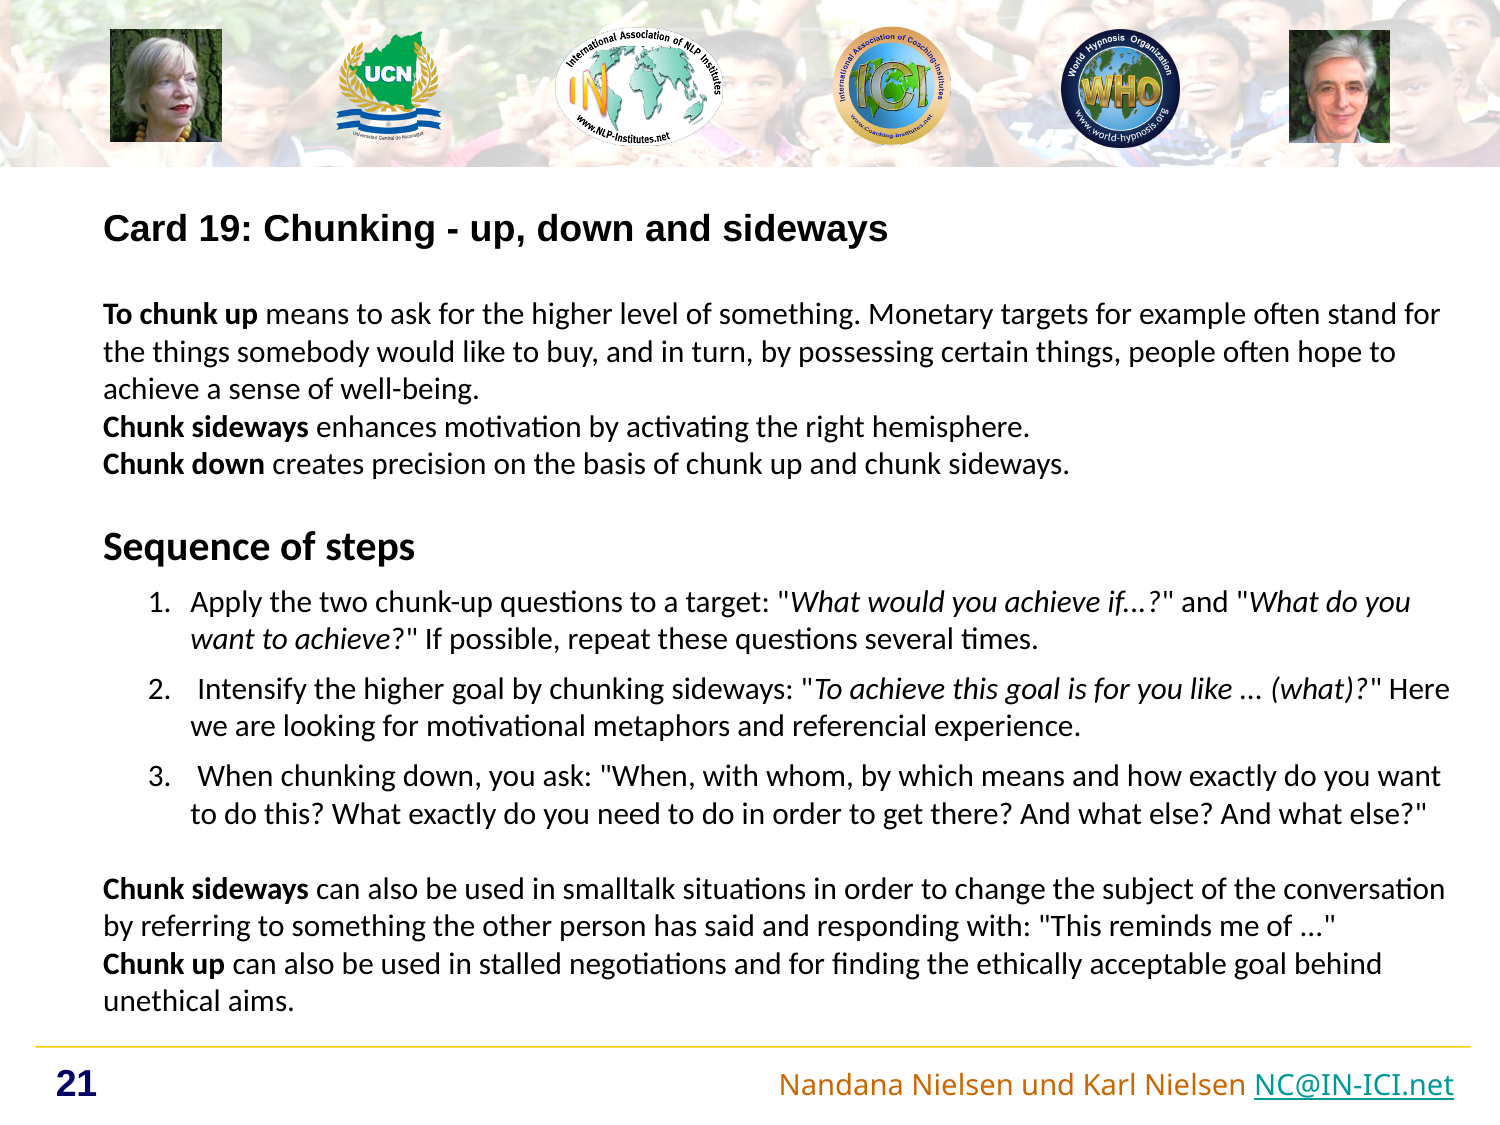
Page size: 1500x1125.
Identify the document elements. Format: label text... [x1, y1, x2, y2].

picture [0, 0, 1500, 167]
text_box Card 19: Chunking - up, down and sideways To chunk up means to ask for the higher level of something. Monetary targets for example often stand for the things somebody would like to buy, and in turn, by possessing certain things, people often hope to achieve a sense of well-being. Chunk sideways enhances motivation by activating the right hemisphere. Chunk down creates precision on the basis of chunk up and chunk sideways. Sequence of steps Apply the two chunk-up questions to a target: "What would you achieve if...?" and "What do you want to achieve?" If possible, repeat these questions several times. Intensify the higher goal by chunking sideways: "To achieve this goal is for you like ... (what)?" Here we are looking for motivational metaphors and referencial experience. When chunking down, you ask: "When, with whom, by which means and how exactly do you want to do this? What exactly do you need to do in order to get there? And what else? And what else?" Chunk sideways can also be used in smalltalk situations in order to change the subject of the conversation by referring to something the other person has said and responding with: "This reminds me of ..." Chunk up can also be used in stalled negotiations and for finding the ethically acceptable goal behind unethical aims. [88, 196, 1483, 1063]
